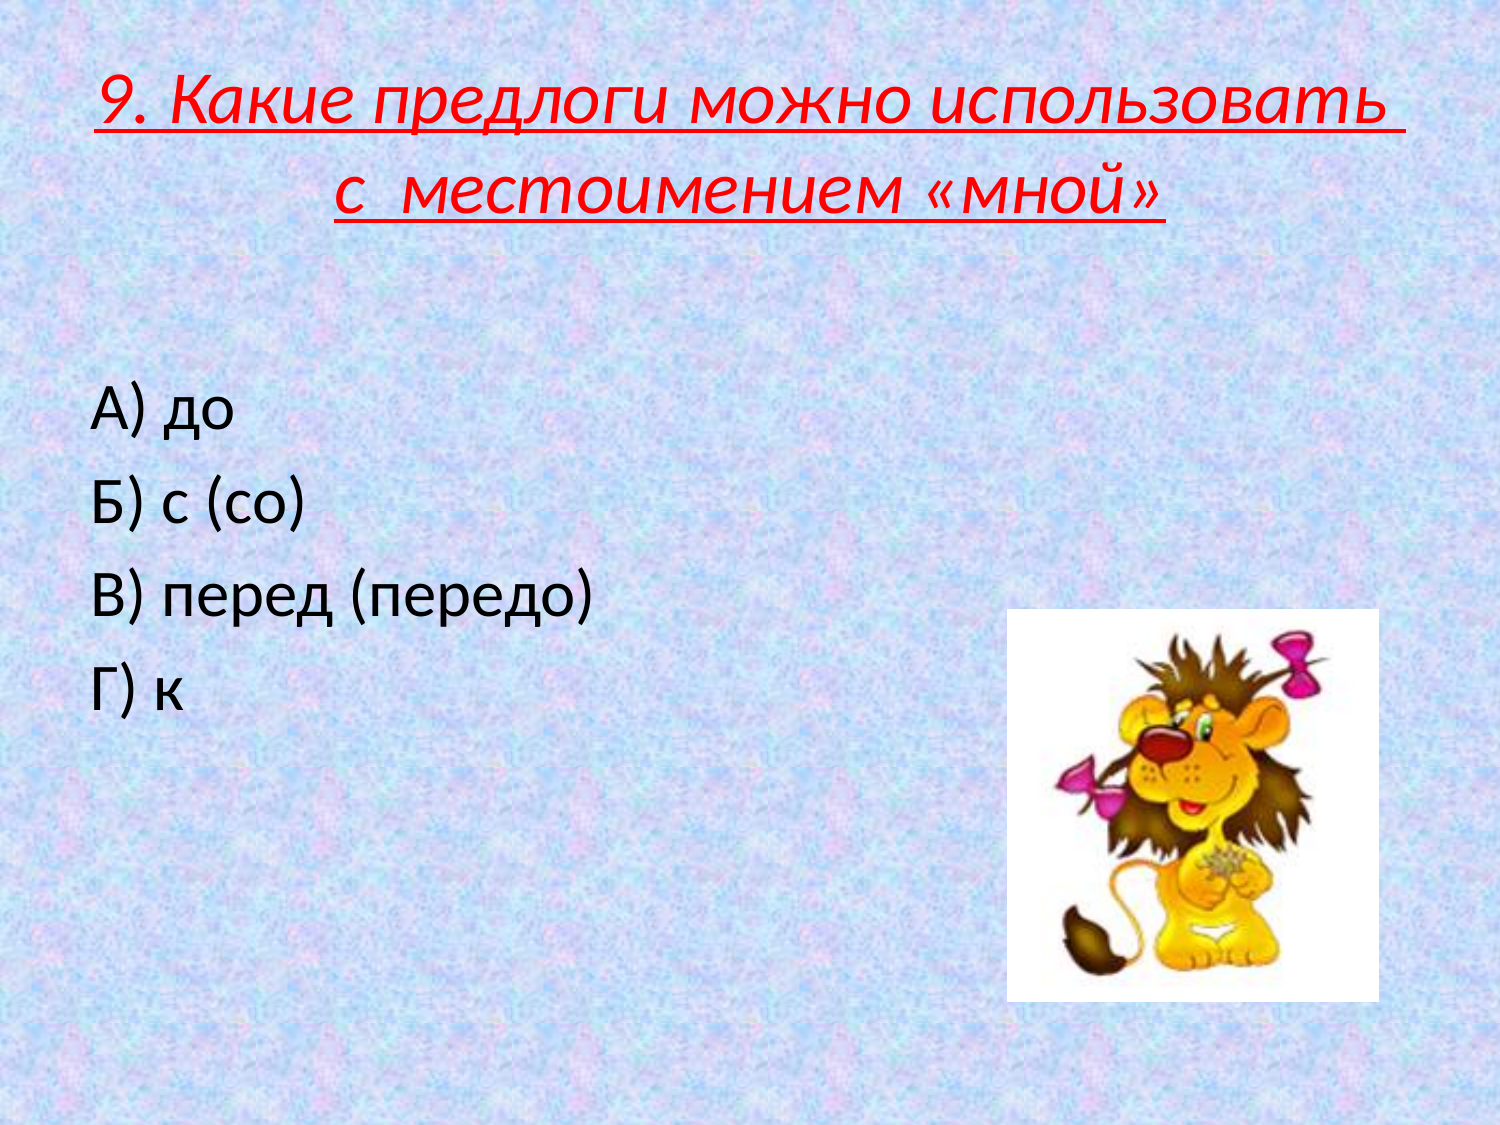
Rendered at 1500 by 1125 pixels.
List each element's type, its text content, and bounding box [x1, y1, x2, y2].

picture [0, 0, 1500, 1125]
title 9. Какие предлоги можно использовать с местоимением «мной» [75, 45, 1425, 233]
list А) до Б) с (со) В) перед (передо) Г) к [75, 262, 1425, 1005]
